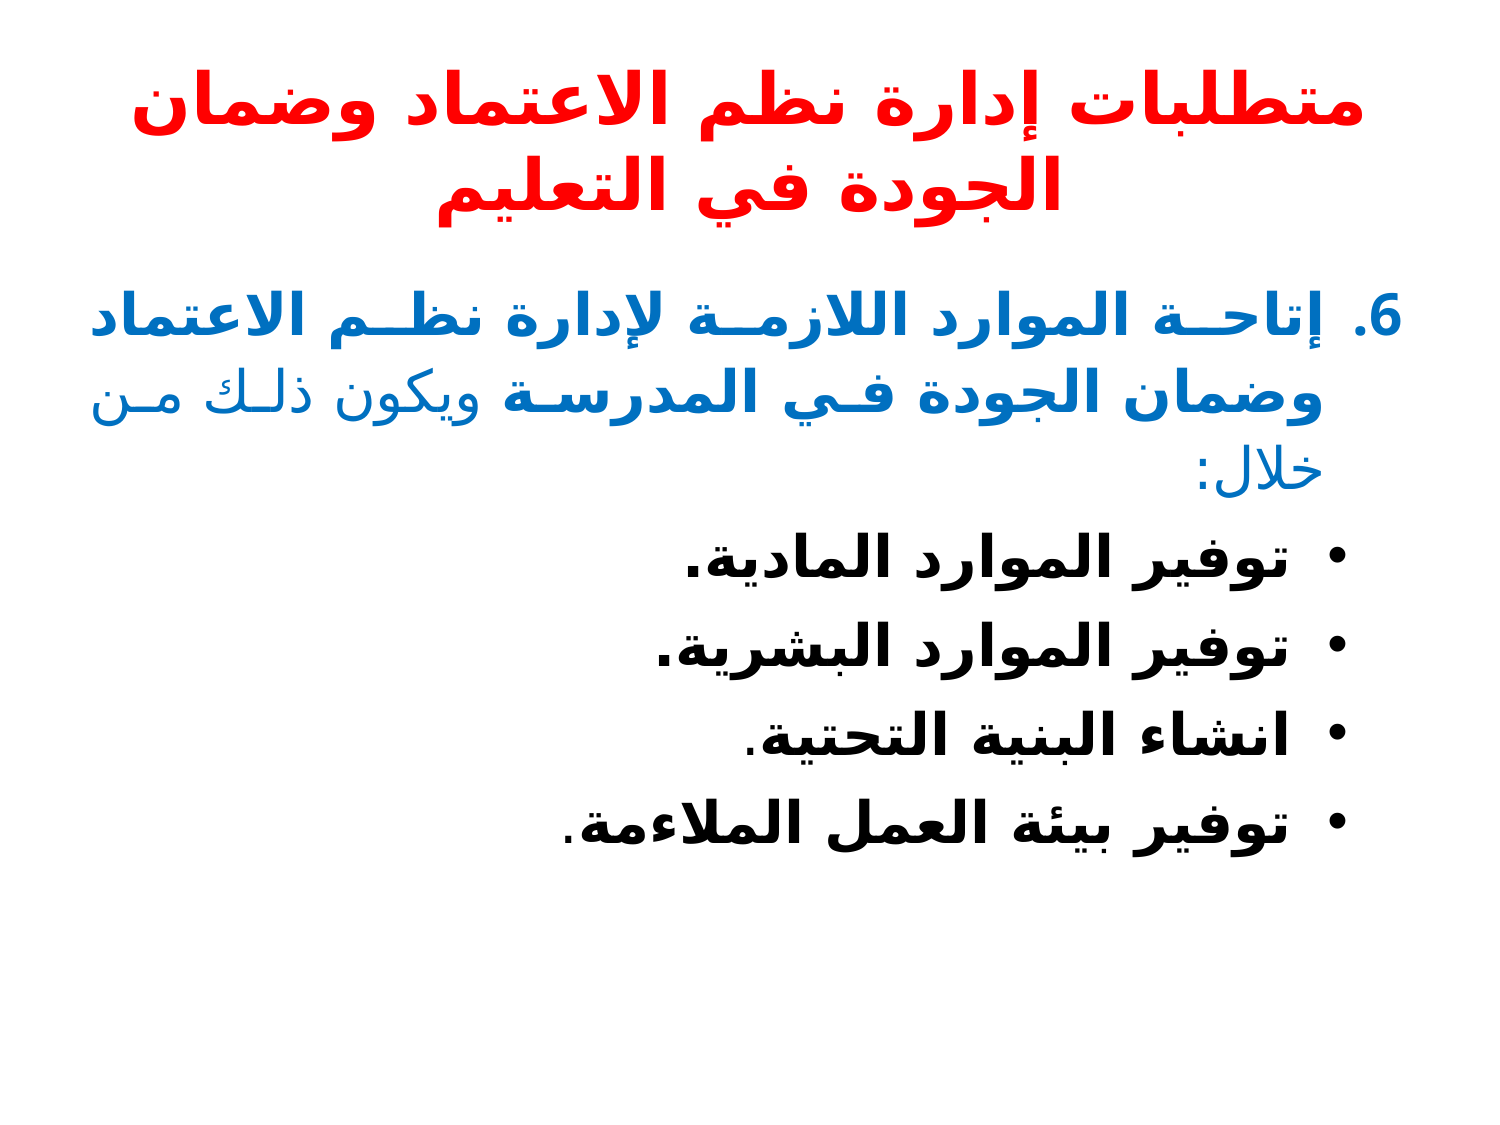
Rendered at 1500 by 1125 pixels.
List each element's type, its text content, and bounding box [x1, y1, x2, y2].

list إتاحة الموارد اللازمة لإدارة نظم الاعتماد وضمان الجودة في المدرسة ويكون ذلك من خلال: توفير الموارد المادية. توفير الموارد البشرية. انشاء البنية التحتية. توفير بيئة العمل الملاءمة. [75, 262, 1425, 988]
title متطلبات إدارة نظم الاعتماد وضمان الجودة في التعليم [75, 45, 1425, 233]
